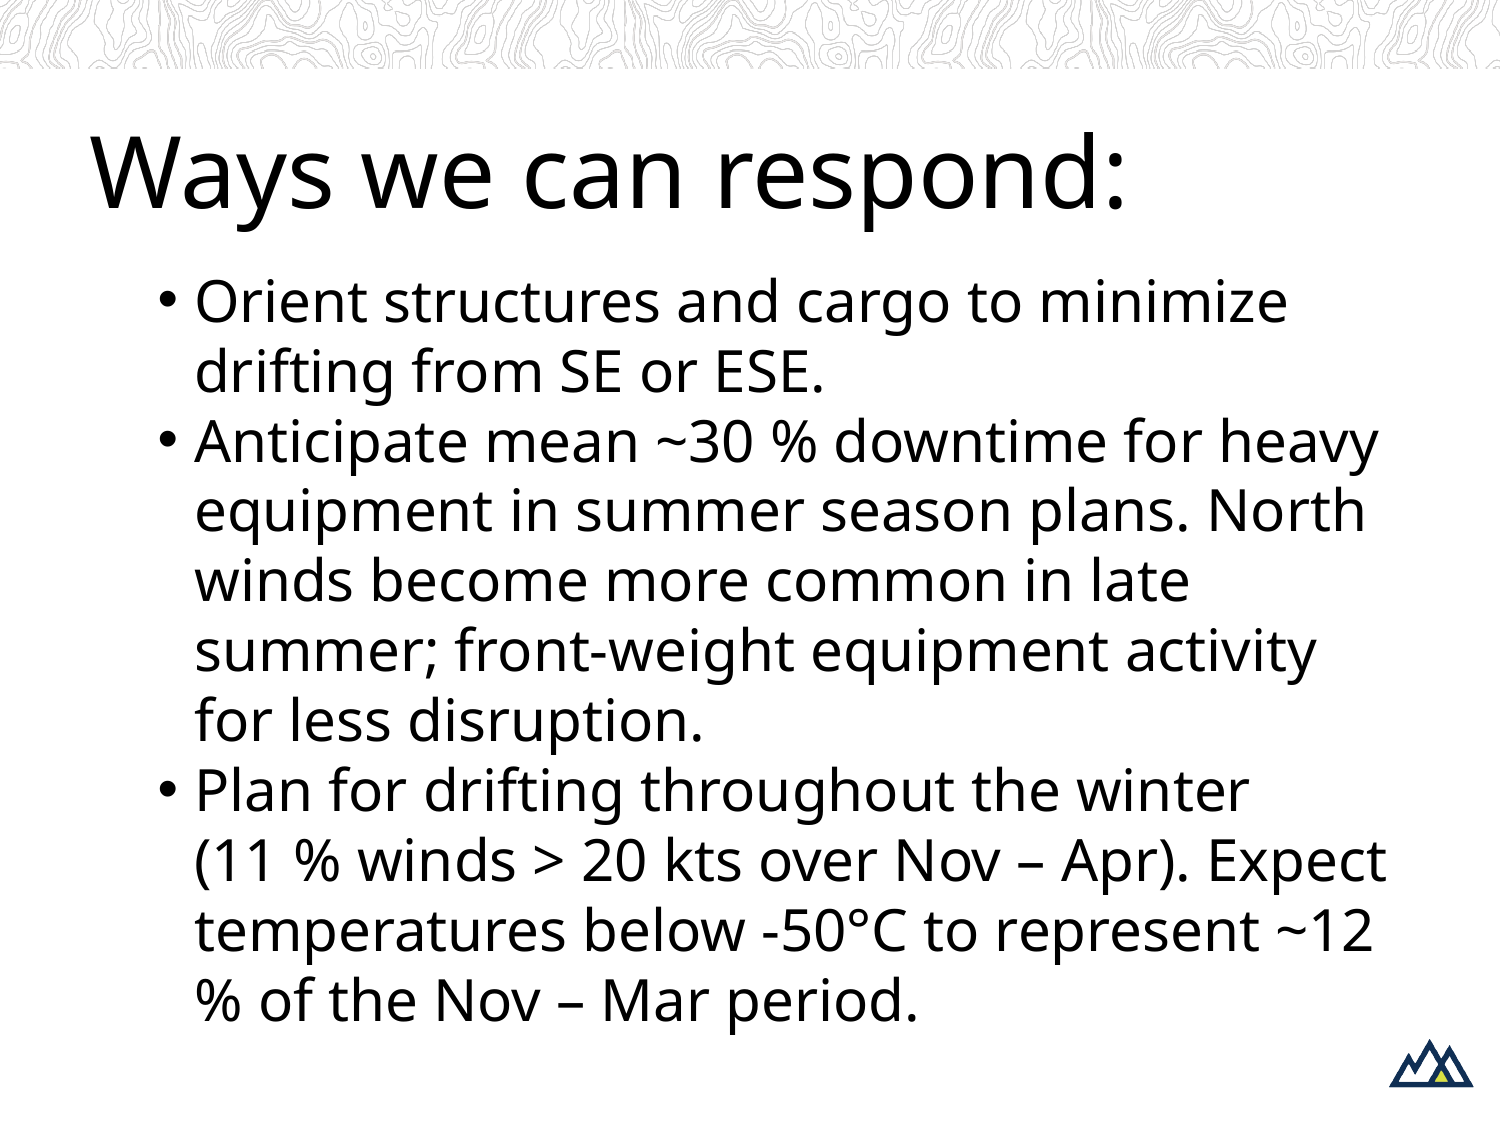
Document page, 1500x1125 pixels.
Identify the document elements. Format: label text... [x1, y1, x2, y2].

text_box Ways we can respond: [74, 101, 1145, 237]
text_box Orient structures and cargo to minimize drifting from SE or ESE. Anticipate mean ~30 % downtime for heavy equipment in summer season plans. North winds become more common in late summer; front-weight equipment activity for less disruption. Plan for drifting throughout the winter (11 % winds > 20 kts over Nov – Apr). Expect temperatures below -50°C to represent ~12 % of the Nov – Mar period. [142, 256, 1414, 1041]
picture [1386, 1035, 1476, 1090]
picture [0, 0, 1500, 69]
